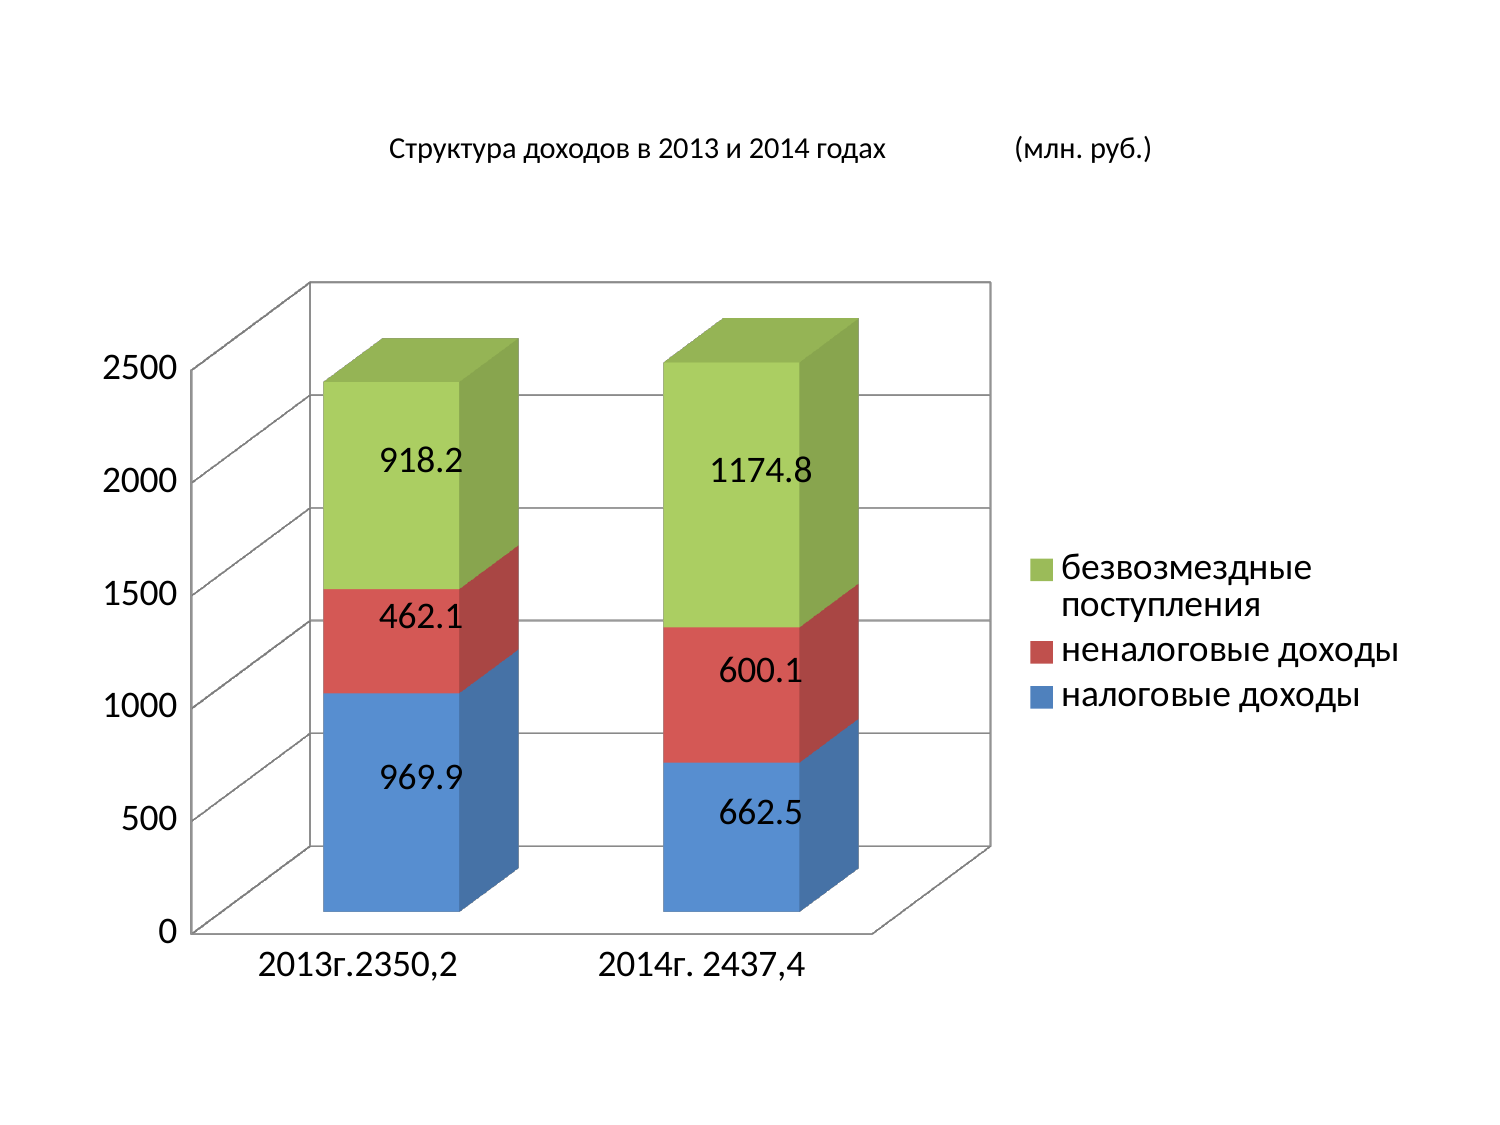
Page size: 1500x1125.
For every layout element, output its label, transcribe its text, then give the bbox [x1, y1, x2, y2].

title Структура доходов в 2013 и 2014 годах (млн. руб.) [117, 46, 1425, 233]
chart [74, 262, 1426, 1006]
